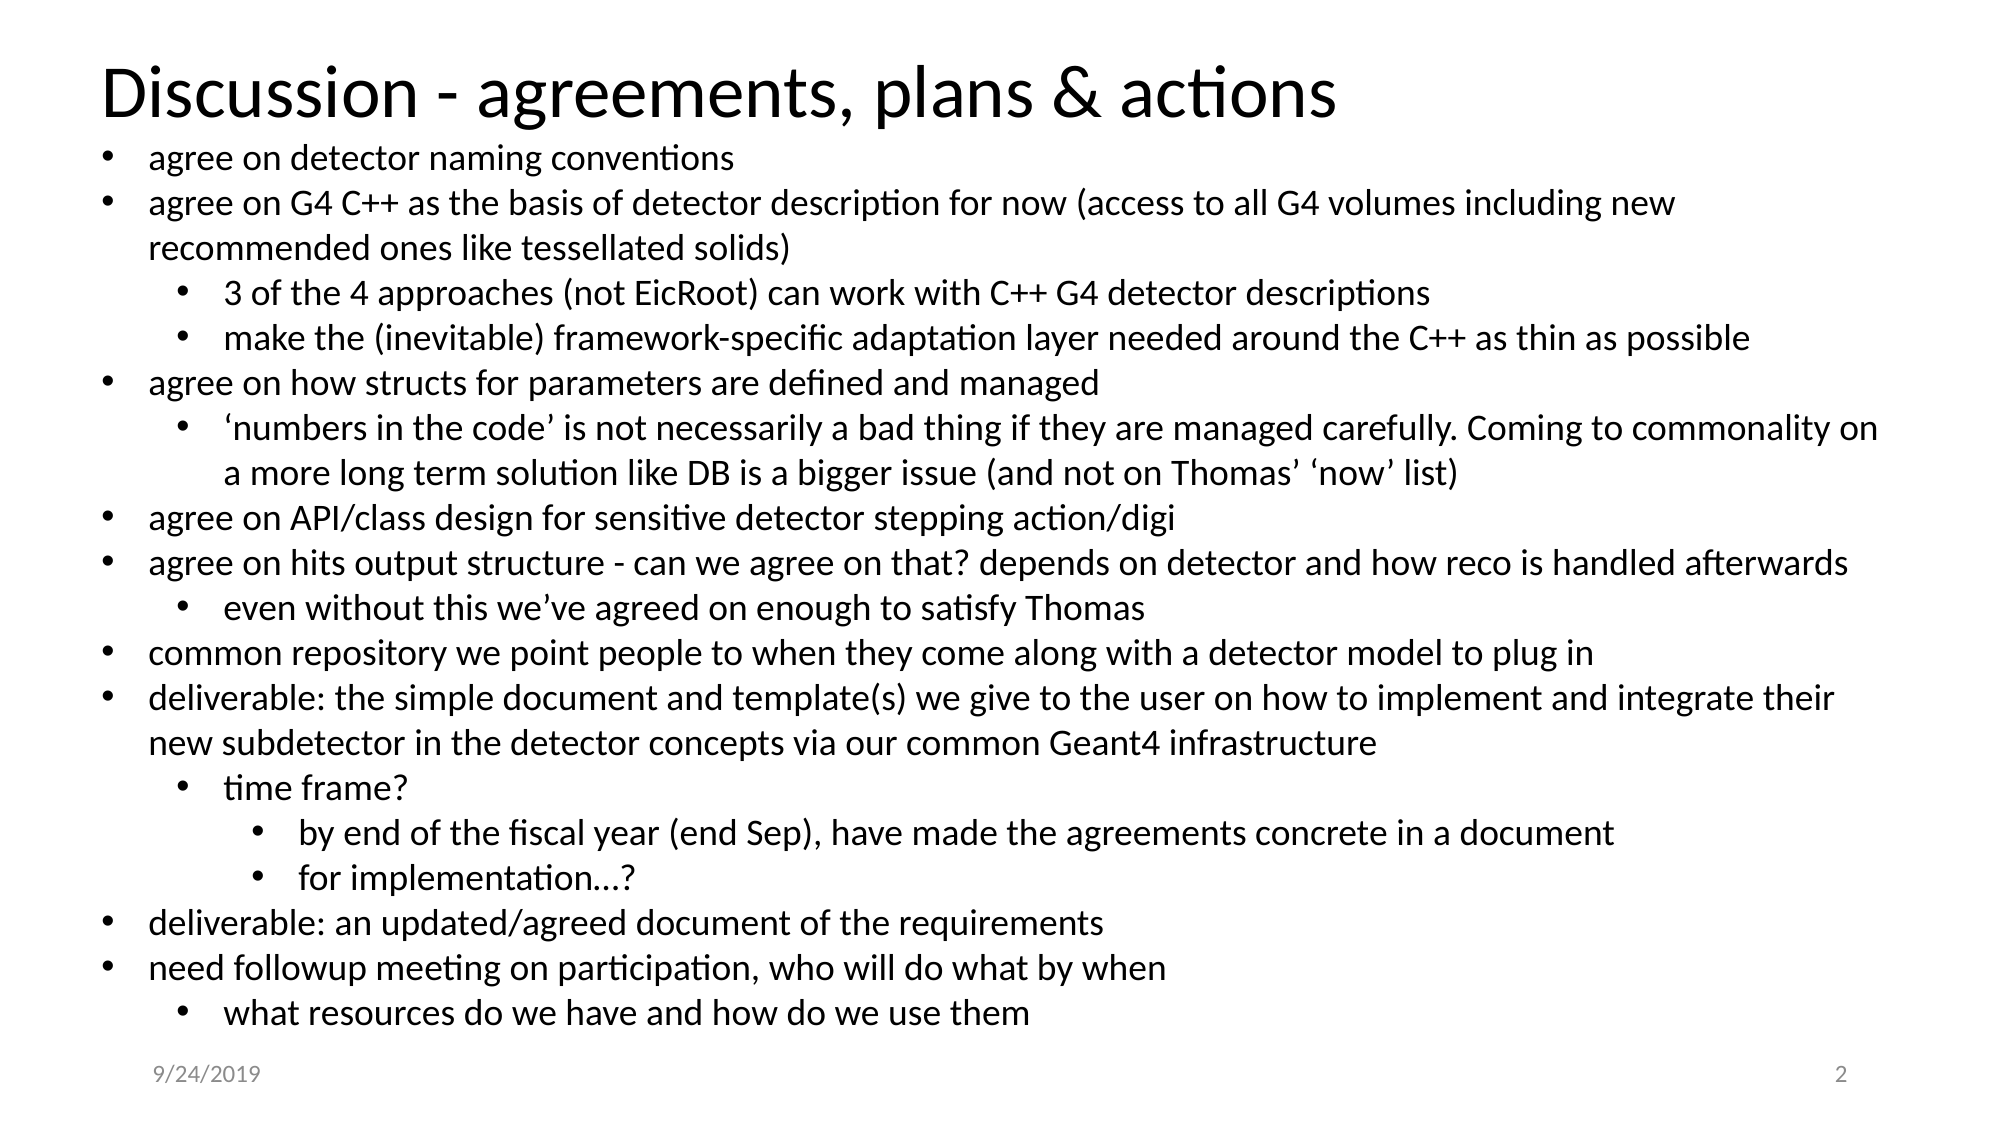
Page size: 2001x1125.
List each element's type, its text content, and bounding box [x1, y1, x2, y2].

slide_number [137, 1042, 588, 1103]
slide_number 2 [1412, 1042, 1863, 1103]
text_box Discussion - agreements, plans & actions agree on detector naming conventions agree on G4 C++ as the basis of detector description for now (access to all G4 volumes including new recommended ones like tessellated solids) 3 of the 4 approaches (not EicRoot) can work with C++ G4 detector descriptions make the (inevitable) framework-specific adaptation layer needed around the C++ as thin as possible agree on how structs for parameters are defined and managed ‘numbers in the code’ is not necessarily a bad thing if they are managed carefully. Coming to commonality on a more long term solution like DB is a bigger issue (and not on Thomas’ ‘now’ list) agree on API/class design for sensitive detector stepping action/digi agree on hits output structure - can we agree on that? depends on detector and how reco is handled afterwards even without this we’ve agreed on enough to satisfy Thomas common repository we point people to when they come along with a detector model to plug in deliverable: the simple document and template(s) we give to the user on how to implement and integrate their new subdetector in the detector concepts via our common Geant4 infrastructure time frame? by end of the fiscal year (end Sep), have made the agreements concrete in a document for implementation…? deliverable: an updated/agreed document of the requirements need followup meeting on participation, who will do what by when what resources do we have and how do we use them [86, 35, 1914, 1125]
